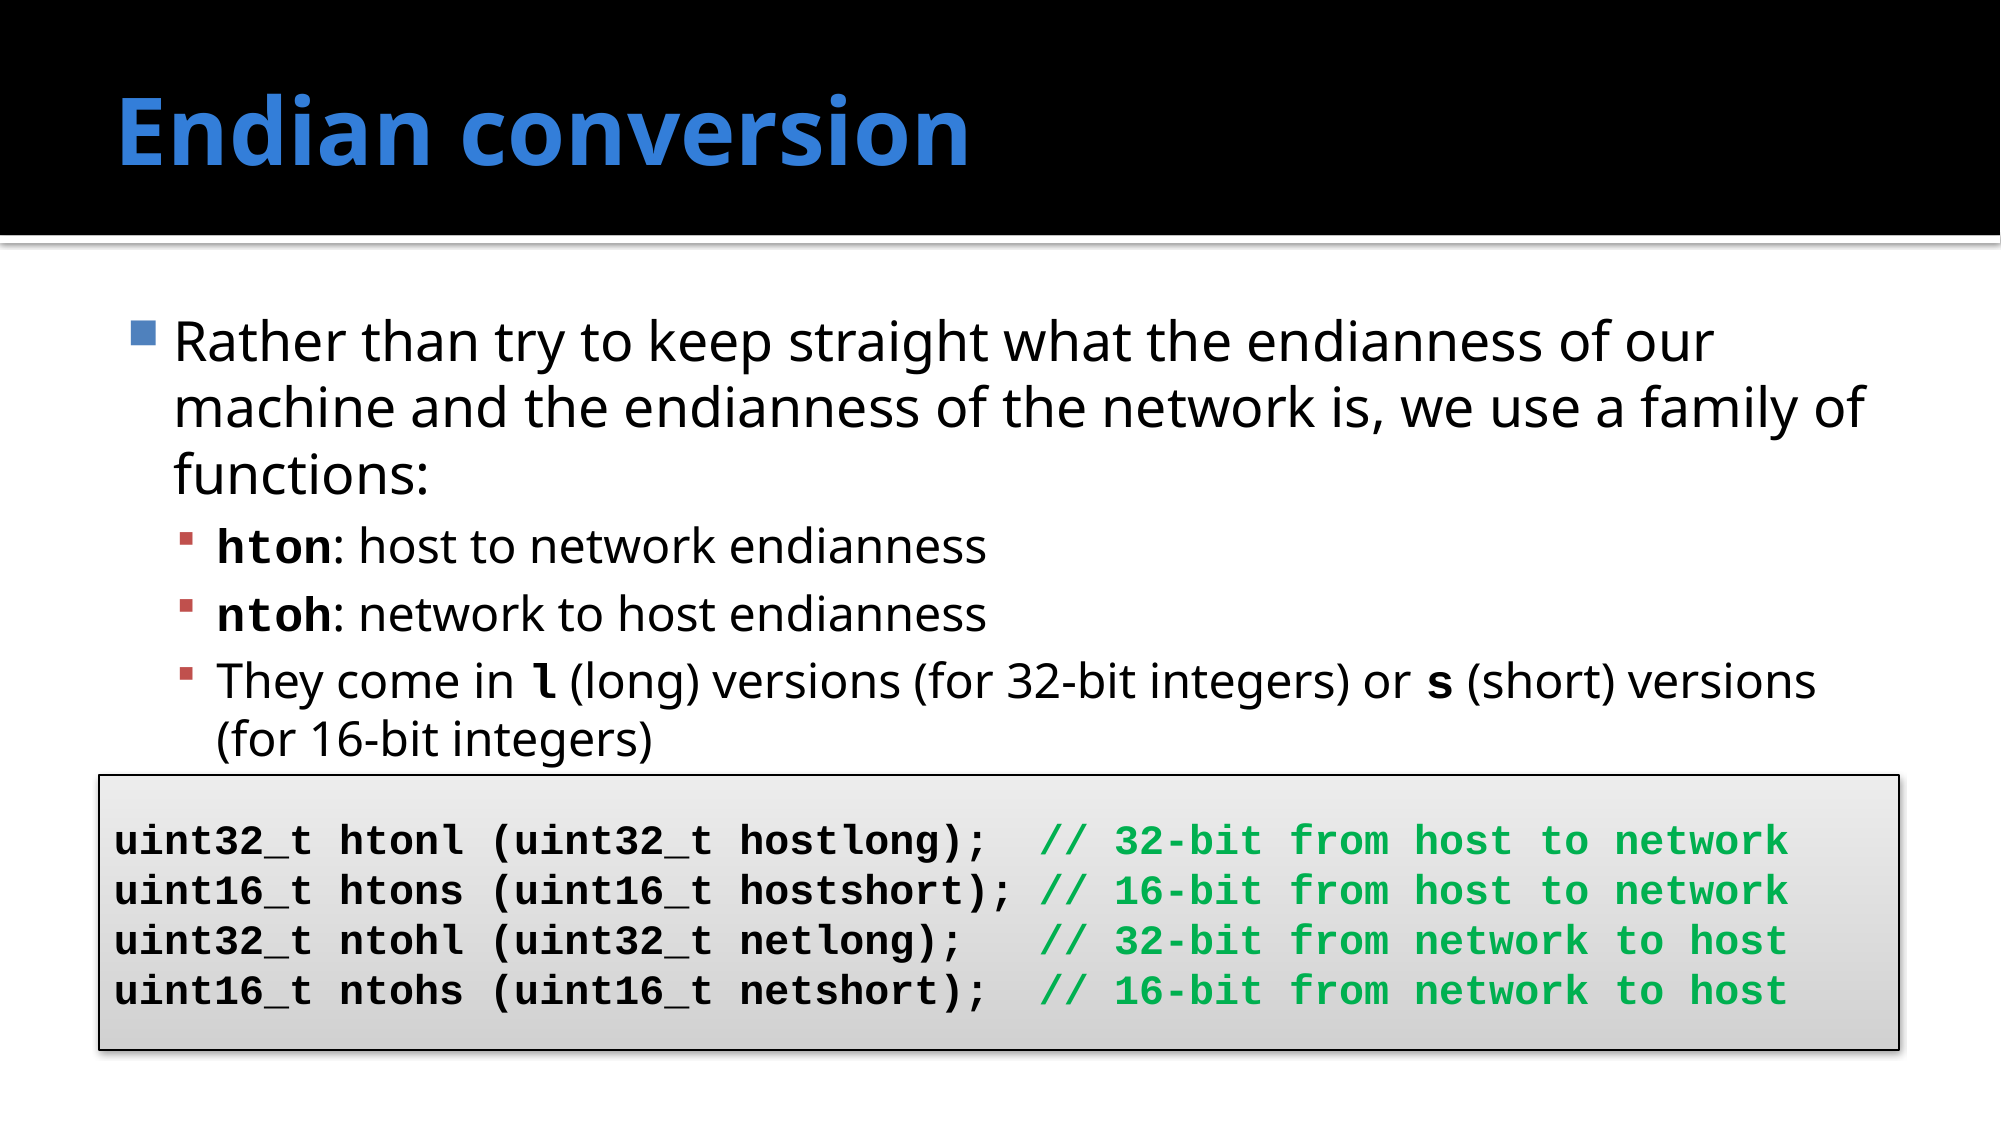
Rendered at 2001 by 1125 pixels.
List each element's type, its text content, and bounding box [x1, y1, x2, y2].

list Rather than try to keep straight what the endianness of our machine and the endianness of the network is, we use a family of functions: hton: host to network endianness ntoh: network to host endianness They come in l (long) versions (for 32-bit integers) or s (short) versions (for 16-bit integers) [99, 291, 1900, 774]
text_box uint32_t htonl (uint32_t hostlong); // 32-bit from host to network uint16_t htons (uint16_t hostshort); // 16-bit from host to network uint32_t ntohl (uint32_t netlong); // 32-bit from network to host uint16_t ntohs (uint16_t netshort); // 16-bit from network to host [98, 774, 1900, 1051]
title Endian conversion [99, 25, 1900, 231]
